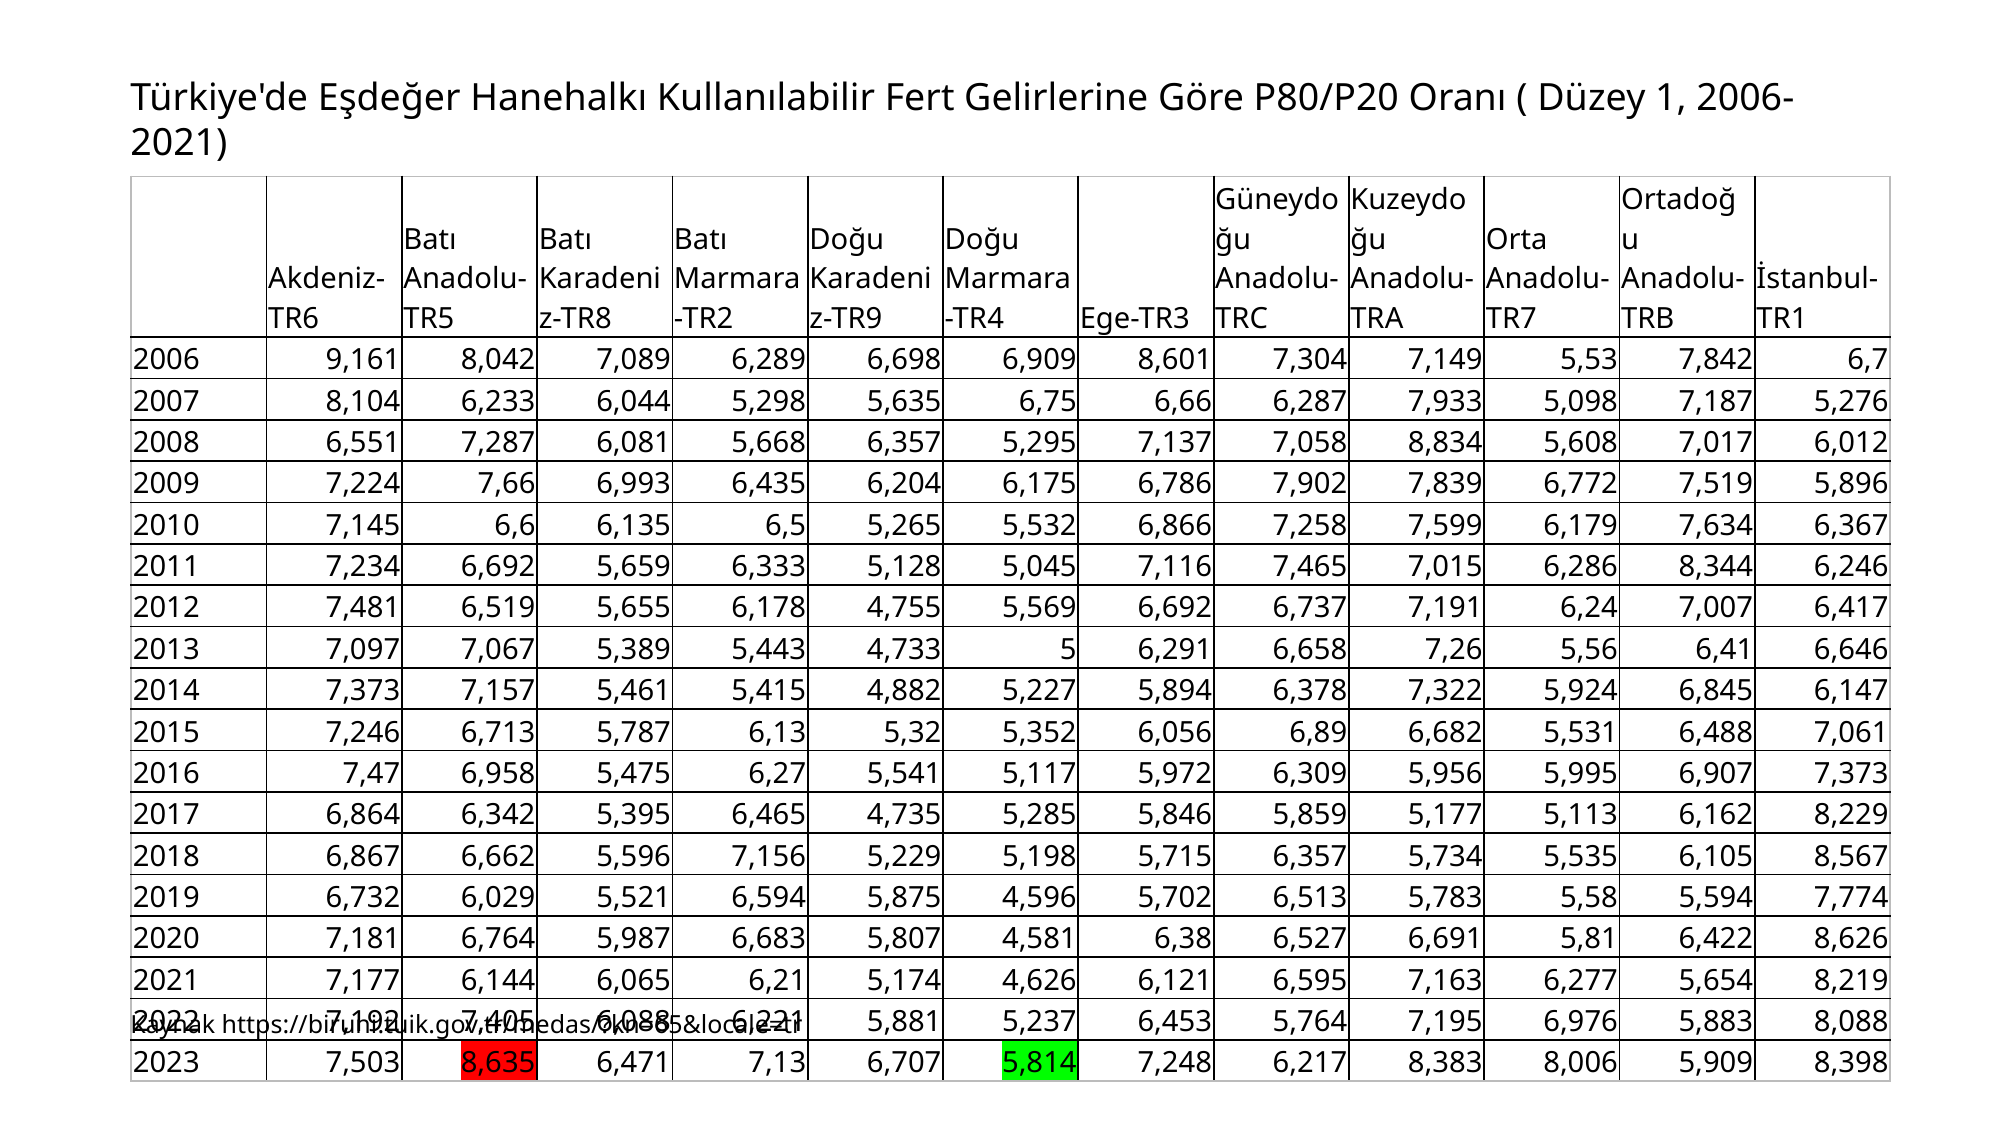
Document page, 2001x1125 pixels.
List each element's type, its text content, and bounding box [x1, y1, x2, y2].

table_cell 5,894 [1079, 669, 1213, 708]
table_cell 5,128 [809, 545, 942, 584]
table_cell 6,764 [403, 917, 536, 956]
table_cell 5,475 [538, 751, 672, 791]
table_cell 6,144 [403, 958, 536, 998]
table_cell 7,137 [1079, 421, 1213, 460]
table_cell 7,842 [1620, 338, 1754, 378]
table_cell 8,567 [1756, 834, 1889, 874]
table_header Doğu Karadeniz-TR9 [809, 177, 942, 336]
table_cell 6,89 [1215, 710, 1348, 750]
table_cell 5,924 [1485, 669, 1619, 708]
table_header [132, 177, 266, 336]
table_cell 7,322 [1350, 669, 1483, 708]
table_cell 7,519 [1620, 462, 1754, 502]
table_cell 2011 [132, 545, 266, 584]
table_cell 6,682 [1350, 710, 1483, 750]
table_cell 6,707 [809, 1046, 942, 1080]
table_cell 7,258 [1215, 503, 1348, 543]
table_cell 2012 [132, 586, 266, 626]
table_cell 6,41 [1620, 627, 1754, 667]
table_cell 5,883 [1620, 999, 1754, 1039]
text_box Türkiye'de Eşdeğer Hanehalkı Kullanılabilir Fert Gelirlerine Göre P80/P20 Oranı ( Düzey 1, 2006-2021) [115, 65, 1891, 171]
table_cell 7,902 [1215, 462, 1348, 502]
table_cell 5,113 [1485, 793, 1619, 832]
table_cell 5,532 [944, 503, 1077, 543]
table_cell 6,551 [267, 421, 401, 460]
table_cell 6,012 [1756, 421, 1889, 460]
table_cell 7,774 [1756, 875, 1889, 915]
table_cell 5,859 [1215, 793, 1348, 832]
table_cell 8,601 [1079, 338, 1213, 378]
table_cell 8,383 [1350, 1041, 1483, 1080]
table_cell 6,519 [403, 586, 536, 626]
table_cell 8,006 [1485, 1041, 1619, 1080]
table_cell 7,145 [267, 503, 401, 543]
table_cell 7,017 [1620, 421, 1754, 460]
table_cell 2010 [132, 503, 266, 543]
table_cell 2008 [132, 421, 266, 460]
table_cell 8,626 [1756, 917, 1889, 956]
table_cell 5,764 [1215, 999, 1348, 1039]
table_cell 7,287 [403, 421, 536, 460]
table_cell 6,044 [538, 379, 672, 419]
table_cell 6,417 [1756, 586, 1889, 626]
table_cell 5,58 [1485, 875, 1619, 915]
table_cell 6,291 [1079, 627, 1213, 667]
table_cell 6,178 [673, 586, 807, 626]
table_cell 5,635 [809, 379, 942, 419]
table_cell 6,786 [1079, 462, 1213, 502]
table_cell 5,352 [944, 710, 1077, 750]
table_cell 2007 [132, 379, 266, 419]
table_cell 5,783 [1350, 875, 1483, 915]
table_cell 6,179 [1485, 503, 1619, 543]
table_cell 5,814 [944, 1046, 1077, 1080]
table_cell 7,47 [267, 751, 401, 791]
table_header Doğu Marmara-TR4 [944, 177, 1077, 336]
table_cell 7,089 [538, 338, 672, 378]
table_cell 6,147 [1756, 669, 1889, 708]
table_cell 6,698 [809, 338, 942, 378]
table_cell 6,309 [1215, 751, 1348, 791]
table_cell 6,488 [1620, 710, 1754, 750]
table_cell 5,541 [809, 751, 942, 791]
table_cell 7,634 [1620, 503, 1754, 543]
table_cell 5,659 [538, 545, 672, 584]
table_cell 5,535 [1485, 834, 1619, 874]
table_cell 2018 [132, 834, 266, 874]
table_cell 5,734 [1350, 834, 1483, 874]
table_cell 5,787 [538, 710, 672, 750]
table_cell 6,594 [673, 875, 807, 915]
table_cell 6,471 [538, 1046, 672, 1080]
table_cell 7,061 [1756, 710, 1889, 750]
table_cell 6,289 [673, 338, 807, 378]
table_cell 5,265 [809, 503, 942, 543]
table_cell 8,088 [1756, 999, 1889, 1039]
table_cell 7,933 [1350, 379, 1483, 419]
table_cell 6,378 [1215, 669, 1348, 708]
table_cell 6,595 [1215, 958, 1348, 998]
table_cell 2015 [132, 710, 266, 750]
table_cell 6,135 [538, 503, 672, 543]
table_cell 7,116 [1079, 545, 1213, 584]
table_cell 5,285 [944, 793, 1077, 832]
table_cell 5,807 [809, 917, 942, 956]
table_cell 4,882 [809, 669, 942, 708]
table_cell 8,229 [1756, 793, 1889, 832]
table_cell 6,864 [267, 793, 401, 832]
table_cell 6,692 [1079, 586, 1213, 626]
table_cell 6,691 [1350, 917, 1483, 956]
table_cell 5,521 [538, 875, 672, 915]
table_cell 5,655 [538, 586, 672, 626]
table_cell 5,596 [538, 834, 672, 874]
table_cell 6,976 [1485, 999, 1619, 1039]
table_cell 7,067 [403, 627, 536, 667]
table_cell 7,373 [267, 669, 401, 708]
table_cell 7,149 [1350, 338, 1483, 378]
table_cell 5,896 [1756, 462, 1889, 502]
table_cell 5,117 [944, 751, 1077, 791]
table_cell 2017 [132, 793, 266, 832]
table_cell 5,846 [1079, 793, 1213, 832]
table_cell 4,626 [944, 958, 1077, 998]
table_cell 6,909 [944, 338, 1077, 378]
table_cell 6,527 [1215, 917, 1348, 956]
table_cell 6,658 [1215, 627, 1348, 667]
table_cell 6,732 [267, 875, 401, 915]
table_cell 5,298 [673, 379, 807, 419]
table_cell 6,737 [1215, 586, 1348, 626]
table_cell 8,042 [403, 338, 536, 378]
table_cell 5,395 [538, 793, 672, 832]
table_cell 5,045 [944, 545, 1077, 584]
table_cell 7,246 [267, 710, 401, 750]
table_cell 5,569 [944, 586, 1077, 626]
table_cell 7,195 [1350, 999, 1483, 1039]
table_cell 2020 [132, 917, 266, 956]
table_cell 5,956 [1350, 751, 1483, 791]
table_cell 7,007 [1620, 586, 1754, 626]
table_cell 6,24 [1485, 586, 1619, 626]
table_cell 7,191 [1350, 586, 1483, 626]
table_cell 5 [944, 627, 1077, 667]
table_cell 6,435 [673, 462, 807, 502]
table_cell 6,121 [1079, 958, 1213, 998]
table_cell 7,503 [267, 1046, 401, 1080]
table_cell 6,66 [1079, 379, 1213, 419]
table_cell 2021 [132, 958, 266, 998]
table_cell 8,219 [1756, 958, 1889, 998]
table_cell 5,56 [1485, 627, 1619, 667]
table_cell 5,702 [1079, 875, 1213, 915]
table_cell 6,056 [1079, 710, 1213, 750]
table_cell 6,21 [673, 958, 807, 998]
table_cell 5,972 [1079, 751, 1213, 791]
table_cell 5,098 [1485, 379, 1619, 419]
table_cell 5,995 [1485, 751, 1619, 791]
table_cell 6,065 [538, 958, 672, 998]
table_cell 7,13 [673, 1046, 807, 1080]
table_cell 5,177 [1350, 793, 1483, 832]
table_cell 6,713 [403, 710, 536, 750]
table_cell 4,755 [809, 586, 942, 626]
table_cell 7,058 [1215, 421, 1348, 460]
table_cell 6,845 [1620, 669, 1754, 708]
table_cell 7,163 [1350, 958, 1483, 998]
table_cell 5,987 [538, 917, 672, 956]
table_cell 6,907 [1620, 751, 1754, 791]
table_cell 6,204 [809, 462, 942, 502]
table_header Orta Anadolu-TR7 [1485, 177, 1619, 336]
table_cell 6,6 [403, 503, 536, 543]
table_cell 6,7 [1756, 338, 1889, 378]
table_cell 4,596 [944, 875, 1077, 915]
table_cell 6,27 [673, 751, 807, 791]
table_cell 2016 [132, 751, 266, 791]
table_cell 7,156 [673, 834, 807, 874]
table_cell 7,26 [1350, 627, 1483, 667]
table_cell 9,161 [267, 338, 401, 378]
table_cell 6,5 [673, 503, 807, 543]
table_cell 6,422 [1620, 917, 1754, 956]
table_cell 6,646 [1756, 627, 1889, 667]
table_cell 7,839 [1350, 462, 1483, 502]
table_cell 5,461 [538, 669, 672, 708]
table_cell 7,181 [267, 917, 401, 956]
table_cell 6,367 [1756, 503, 1889, 543]
table_cell 5,594 [1620, 875, 1754, 915]
table_cell 6,692 [403, 545, 536, 584]
table_header Kuzeydoğu Anadolu-TRA [1350, 177, 1483, 336]
table_cell 4,733 [809, 627, 942, 667]
table_cell 5,229 [809, 834, 942, 874]
table_cell 6,75 [944, 379, 1077, 419]
table_cell 6,867 [267, 834, 401, 874]
table_cell 5,654 [1620, 958, 1754, 998]
table_cell 6,13 [673, 710, 807, 750]
table_cell 6,233 [403, 379, 536, 419]
table_cell 2023 [132, 1046, 266, 1080]
table_cell 7,224 [267, 462, 401, 502]
table_cell 6,333 [673, 545, 807, 584]
table_cell 8,344 [1620, 545, 1754, 584]
table_cell 7,66 [403, 462, 536, 502]
table_cell 5,53 [1485, 338, 1619, 378]
table_cell 7,465 [1215, 545, 1348, 584]
table_cell 6,246 [1756, 545, 1889, 584]
table_cell 6,287 [1215, 379, 1348, 419]
table_cell 6,029 [403, 875, 536, 915]
table_header İstanbul-TR1 [1756, 177, 1889, 336]
table_cell 2014 [132, 669, 266, 708]
table_cell 5,81 [1485, 917, 1619, 956]
table_cell 5,608 [1485, 421, 1619, 460]
table_cell 5,174 [809, 958, 942, 998]
table_cell 6,453 [1079, 999, 1213, 1039]
table_cell 2006 [132, 338, 266, 378]
table_cell 7,373 [1756, 751, 1889, 791]
table_cell 6,175 [944, 462, 1077, 502]
table_cell 5,443 [673, 627, 807, 667]
table_cell 5,295 [944, 421, 1077, 460]
table_cell 2009 [132, 462, 266, 502]
table_cell 4,581 [944, 917, 1077, 956]
table_cell 7,599 [1350, 503, 1483, 543]
table_header Akdeniz-TR6 [267, 177, 401, 336]
table_cell 6,277 [1485, 958, 1619, 998]
table_cell 5,389 [538, 627, 672, 667]
table_cell 6,772 [1485, 462, 1619, 502]
table_cell 5,531 [1485, 710, 1619, 750]
table_cell 6,866 [1079, 503, 1213, 543]
table_cell 6,38 [1079, 917, 1213, 956]
table_cell 2013 [132, 627, 266, 667]
table_cell 6,357 [1215, 834, 1348, 874]
table_cell 4,735 [809, 793, 942, 832]
table_cell 7,015 [1350, 545, 1483, 584]
table_cell 7,234 [267, 545, 401, 584]
table_cell 6,993 [538, 462, 672, 502]
table_cell 7,248 [1079, 1041, 1213, 1080]
table_header Güneydoğu Anadolu-TRC [1215, 177, 1348, 336]
table_cell 5,198 [944, 834, 1077, 874]
table_cell 5,909 [1620, 1041, 1754, 1080]
table_header Batı Anadolu-TR5 [403, 177, 536, 336]
table_header Batı Marmara-TR2 [673, 177, 807, 336]
table_cell 6,662 [403, 834, 536, 874]
table_cell 2019 [132, 875, 266, 915]
table_cell 5,227 [944, 669, 1077, 708]
table_header Batı Karadeniz-TR8 [538, 177, 672, 336]
table_cell 5,668 [673, 421, 807, 460]
table_cell 7,157 [403, 669, 536, 708]
table_cell 6,286 [1485, 545, 1619, 584]
table_cell 5,875 [809, 875, 942, 915]
table_cell 8,635 [403, 1046, 536, 1080]
text_box Kaynak https://biruni.tuik.gov.tr/medas/?kn=65&locale=tr [115, 1001, 1116, 1046]
table_cell 6,217 [1215, 1041, 1348, 1080]
table_cell 7,481 [267, 586, 401, 626]
table_cell 8,398 [1756, 1041, 1889, 1080]
table_cell 5,715 [1079, 834, 1213, 874]
table_cell 6,342 [403, 793, 536, 832]
table_header Ege-TR3 [1079, 177, 1213, 336]
table_header Ortadoğu Anadolu-TRB [1620, 177, 1754, 336]
table_cell 8,104 [267, 379, 401, 419]
table_cell 7,177 [267, 958, 401, 998]
table_cell 8,834 [1350, 421, 1483, 460]
table_cell 6,105 [1620, 834, 1754, 874]
table_cell 6,081 [538, 421, 672, 460]
table_cell 7,304 [1215, 338, 1348, 378]
table_cell 5,415 [673, 669, 807, 708]
table_cell 6,958 [403, 751, 536, 791]
table_cell 5,276 [1756, 379, 1889, 419]
table_cell 6,683 [673, 917, 807, 956]
table_cell 5,32 [809, 710, 942, 750]
table_cell 6,357 [809, 421, 942, 460]
table_cell 6,465 [673, 793, 807, 832]
table_cell 6,162 [1620, 793, 1754, 832]
table_cell 7,187 [1620, 379, 1754, 419]
table_cell 6,513 [1215, 875, 1348, 915]
table_cell 7,097 [267, 627, 401, 667]
